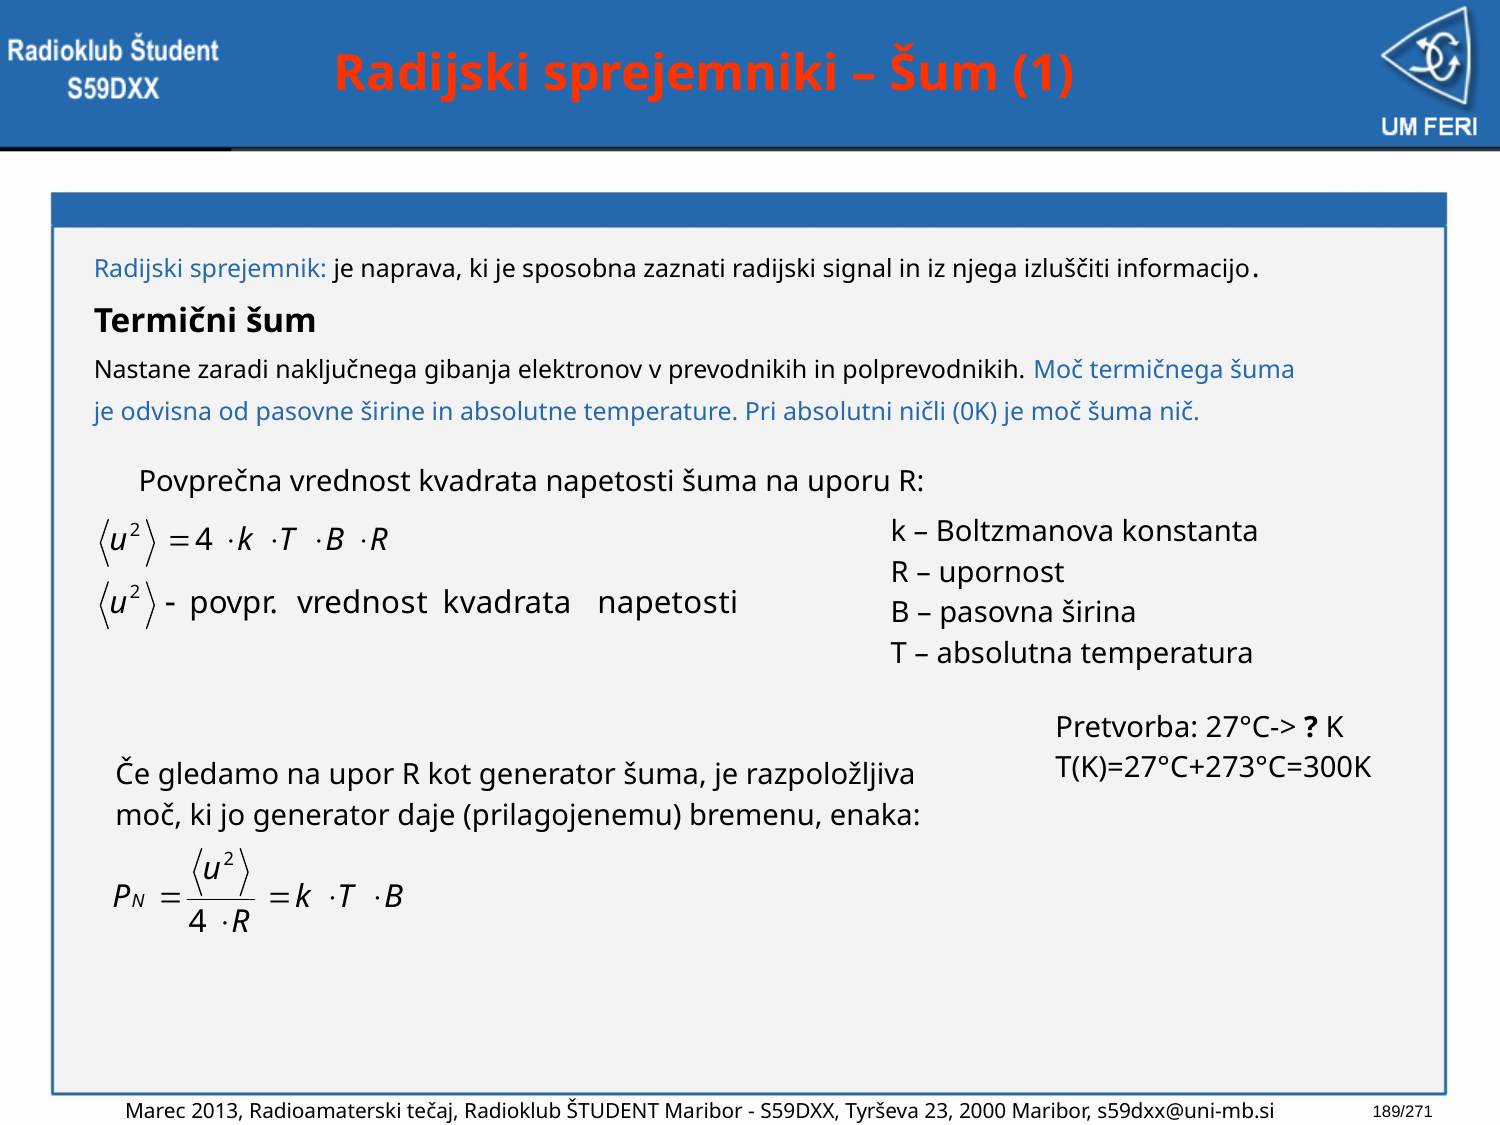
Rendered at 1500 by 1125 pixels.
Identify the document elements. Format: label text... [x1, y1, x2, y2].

text_box k – Boltzmanova konstanta R – upornost B – pasovna širina T – absolutna temperatura [875, 504, 1275, 677]
picture [0, 0, 1500, 1125]
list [94, 513, 746, 635]
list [107, 841, 412, 940]
text_box Če gledamo na upor R kot generator šuma, je razpoložljiva moč, ki jo generator daje (prilagojenemu) bremenu, enaka: [100, 747, 944, 839]
list Radijski sprejemnik: je naprava, ki je sposobna zaznati radijski signal in iz njega izluščiti informacijo. Termični šum Nastane zaradi naključnega gibanja elektronov v prevodnikih in polprevodnikih. Moč termičnega šuma je odvisna od pasovne širine in absolutne temperature. Pri absolutni ničli (0K) je moč šuma nič. [78, 240, 1444, 450]
text_box Pretvorba: 27°C-> ? K T(K)=27°C+273°C=300K [1040, 700, 1387, 832]
title Radijski sprejemniki – Šum (1) [318, 0, 1426, 142]
text_box Povprečna vrednost kvadrata napetosti šuma na uporu R: [123, 455, 940, 505]
